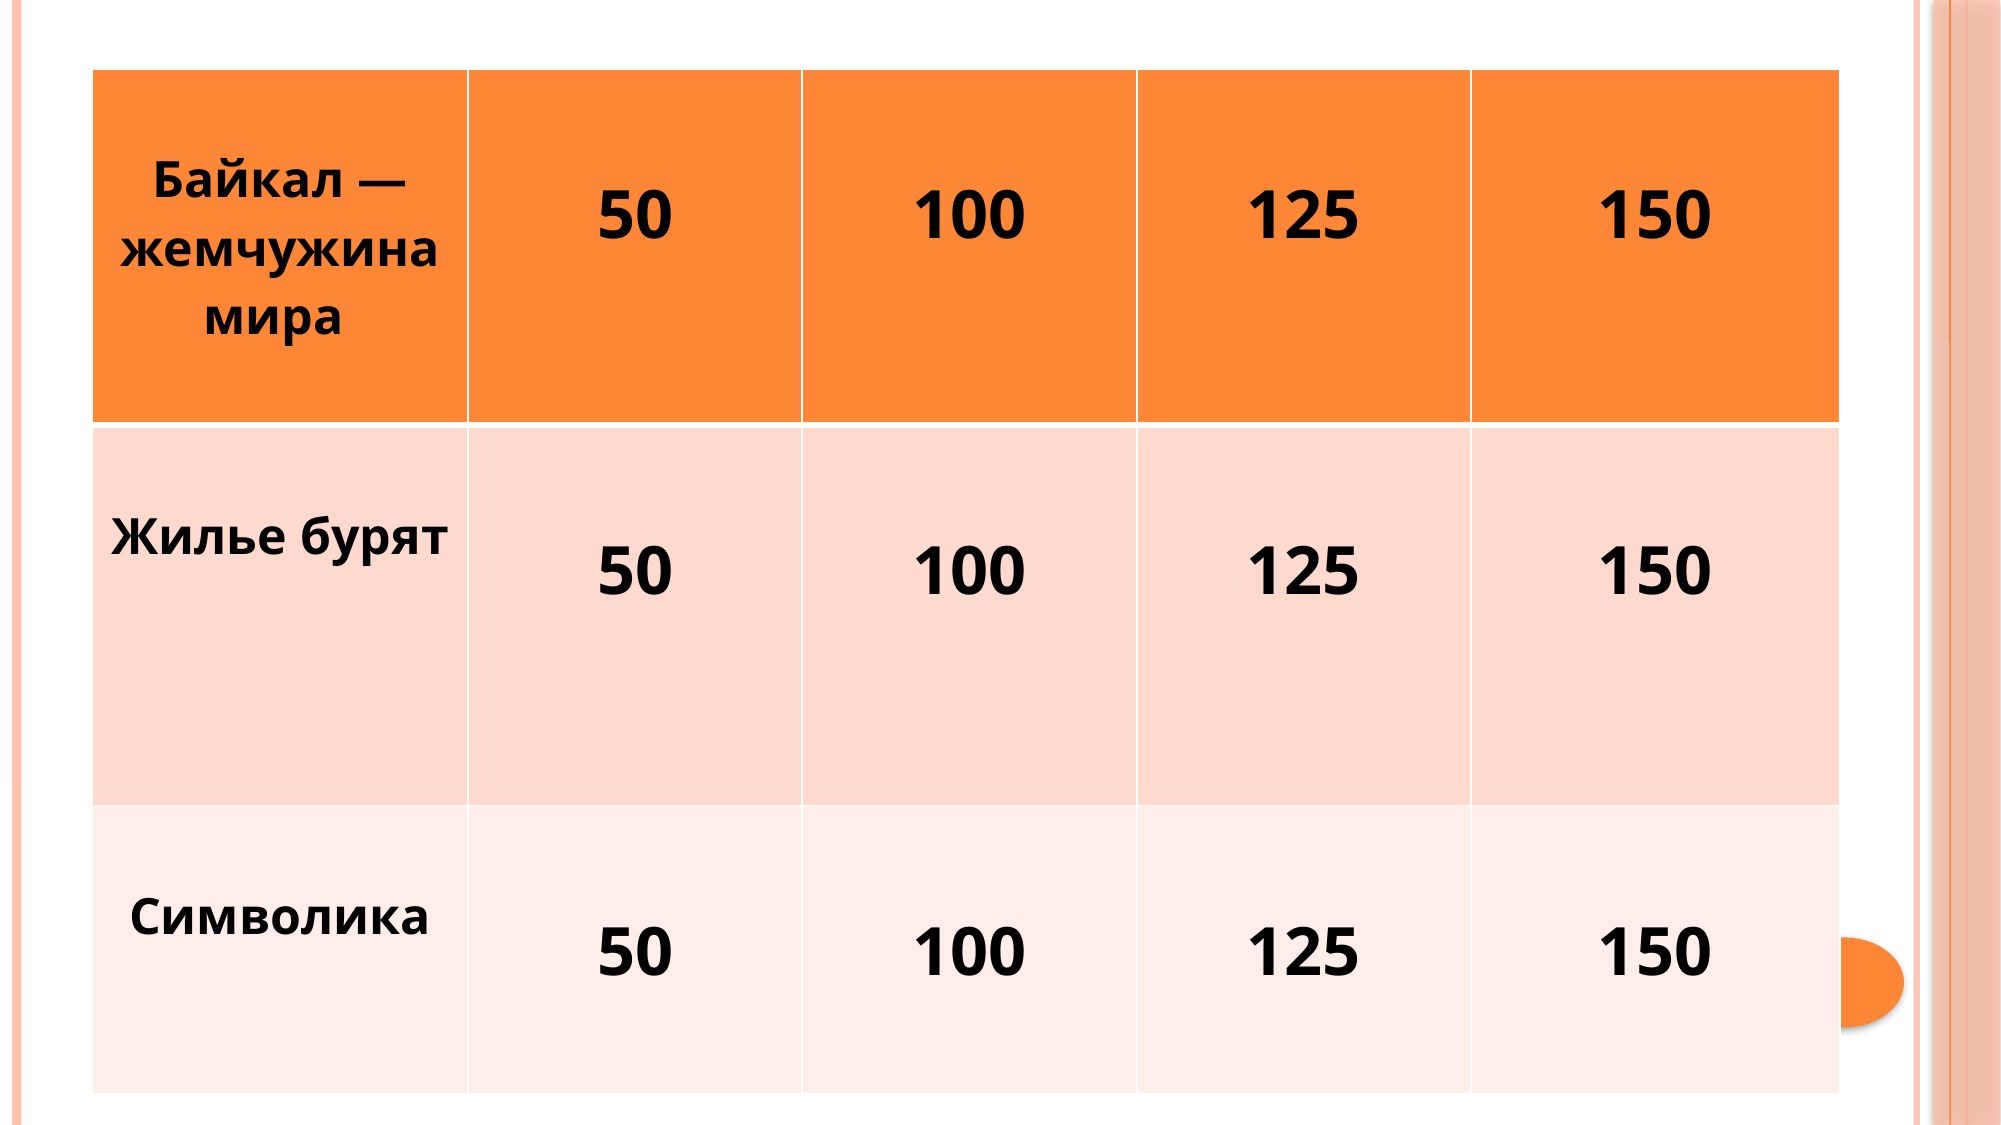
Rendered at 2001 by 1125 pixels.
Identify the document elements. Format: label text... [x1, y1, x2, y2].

table_cell 50 [469, 428, 801, 805]
table_cell 50 [469, 806, 801, 1093]
table_header 100 [803, 70, 1136, 422]
table_cell 125 [1138, 428, 1470, 805]
table_cell 125 [1138, 806, 1470, 1093]
table_cell 100 [803, 806, 1136, 1093]
table_cell 150 [1472, 428, 1839, 805]
table_cell Символика [93, 806, 467, 1093]
table_cell 100 [803, 428, 1136, 805]
table_cell Жилье бурят [93, 428, 467, 805]
table_header 150 [1472, 70, 1839, 422]
table_cell 150 [1472, 806, 1839, 1093]
table_header Байкал — жемчужина мира [93, 70, 467, 422]
table_header 50 [469, 70, 801, 422]
table_header 125 [1138, 70, 1470, 422]
